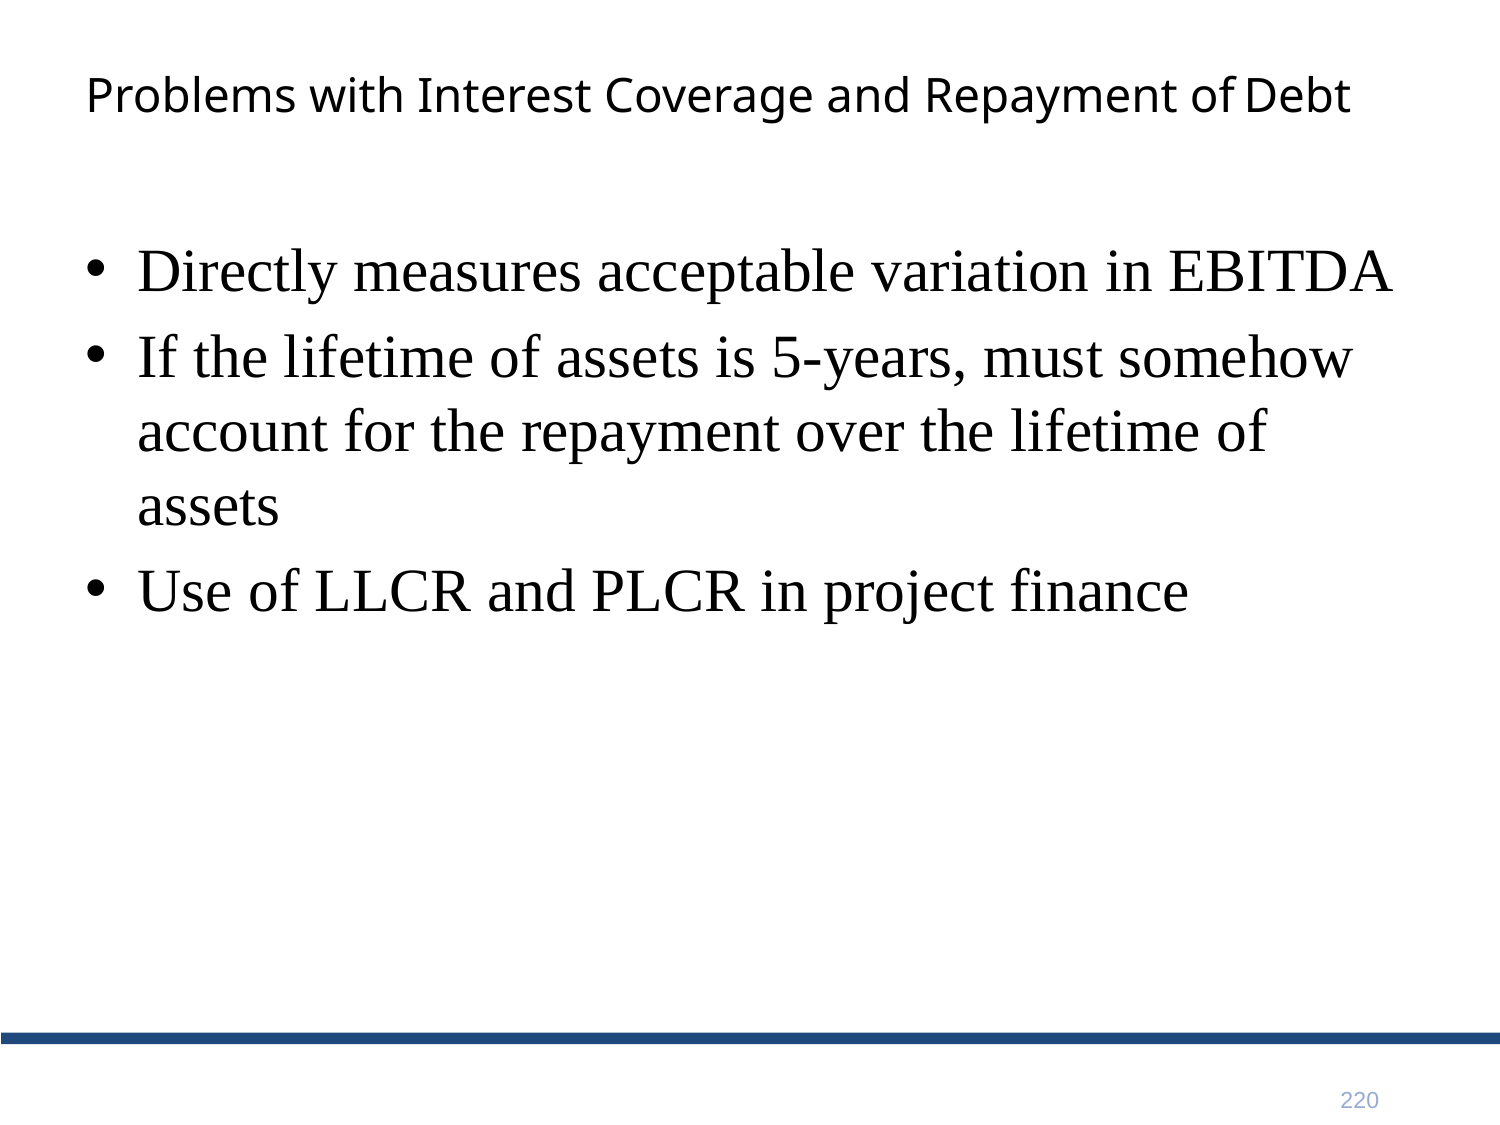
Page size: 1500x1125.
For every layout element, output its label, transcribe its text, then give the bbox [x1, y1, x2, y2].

title Problems with Interest Coverage and Repayment of Debt [70, 56, 1430, 164]
list Directly measures acceptable variation in EBITDA If the lifetime of assets is 5-years, must somehow account for the repayment over the lifetime of assets Use of LLCR and PLCR in project finance [70, 222, 1430, 1032]
slide_number 220 [1290, 1081, 1430, 1117]
